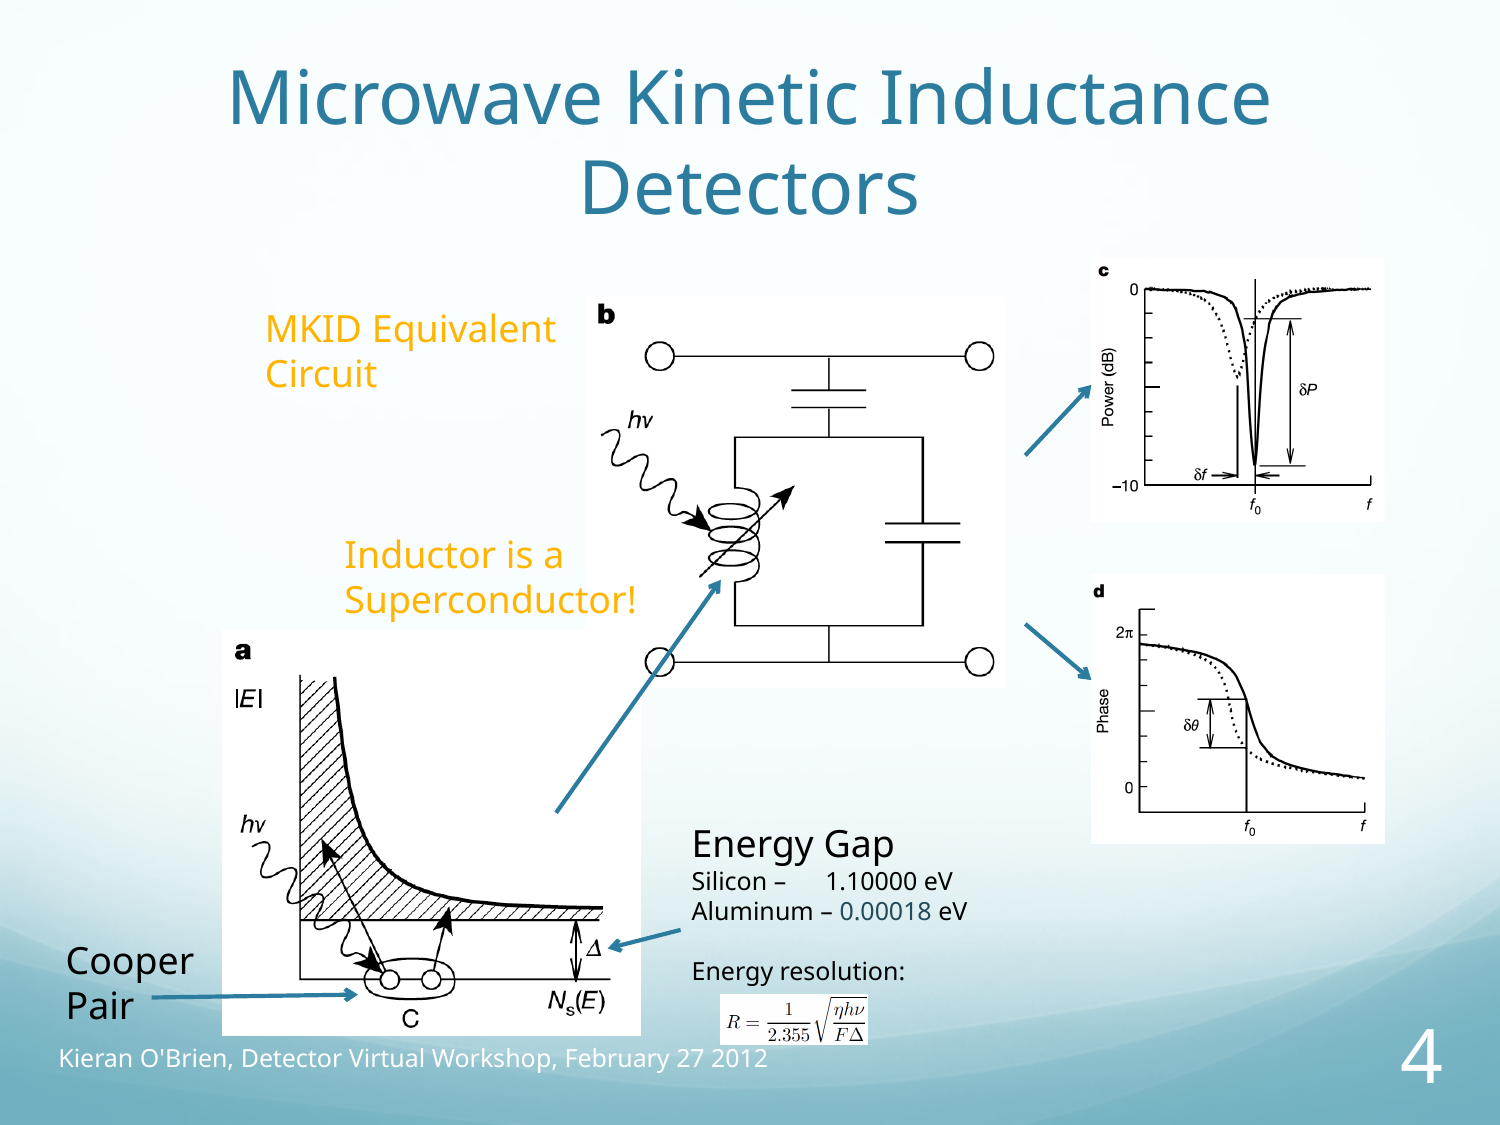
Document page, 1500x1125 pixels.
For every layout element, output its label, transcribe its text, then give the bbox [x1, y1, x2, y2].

text_box MKID Equivalent Circuit [250, 297, 583, 403]
picture [586, 297, 1006, 688]
text_box Cooper Pair [50, 929, 214, 1029]
picture [221, 628, 641, 1037]
text_box Energy Gap Silicon – 1.10000 eV Aluminum – 0.00018 eV Energy resolution: [676, 812, 1005, 993]
footer Kieran O'Brien, Detector Virtual Workshop, February 27 2012 [43, 1029, 838, 1090]
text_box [521, 613, 756, 780]
text_box Inductor is a Superconductor! [329, 523, 579, 626]
title Microwave Kinetic Inductance Detectors [90, 17, 1410, 237]
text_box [607, 929, 682, 950]
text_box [1024, 257, 1386, 845]
slide_number 4 [1295, 1029, 1459, 1090]
picture [720, 994, 868, 1045]
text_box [151, 994, 359, 998]
